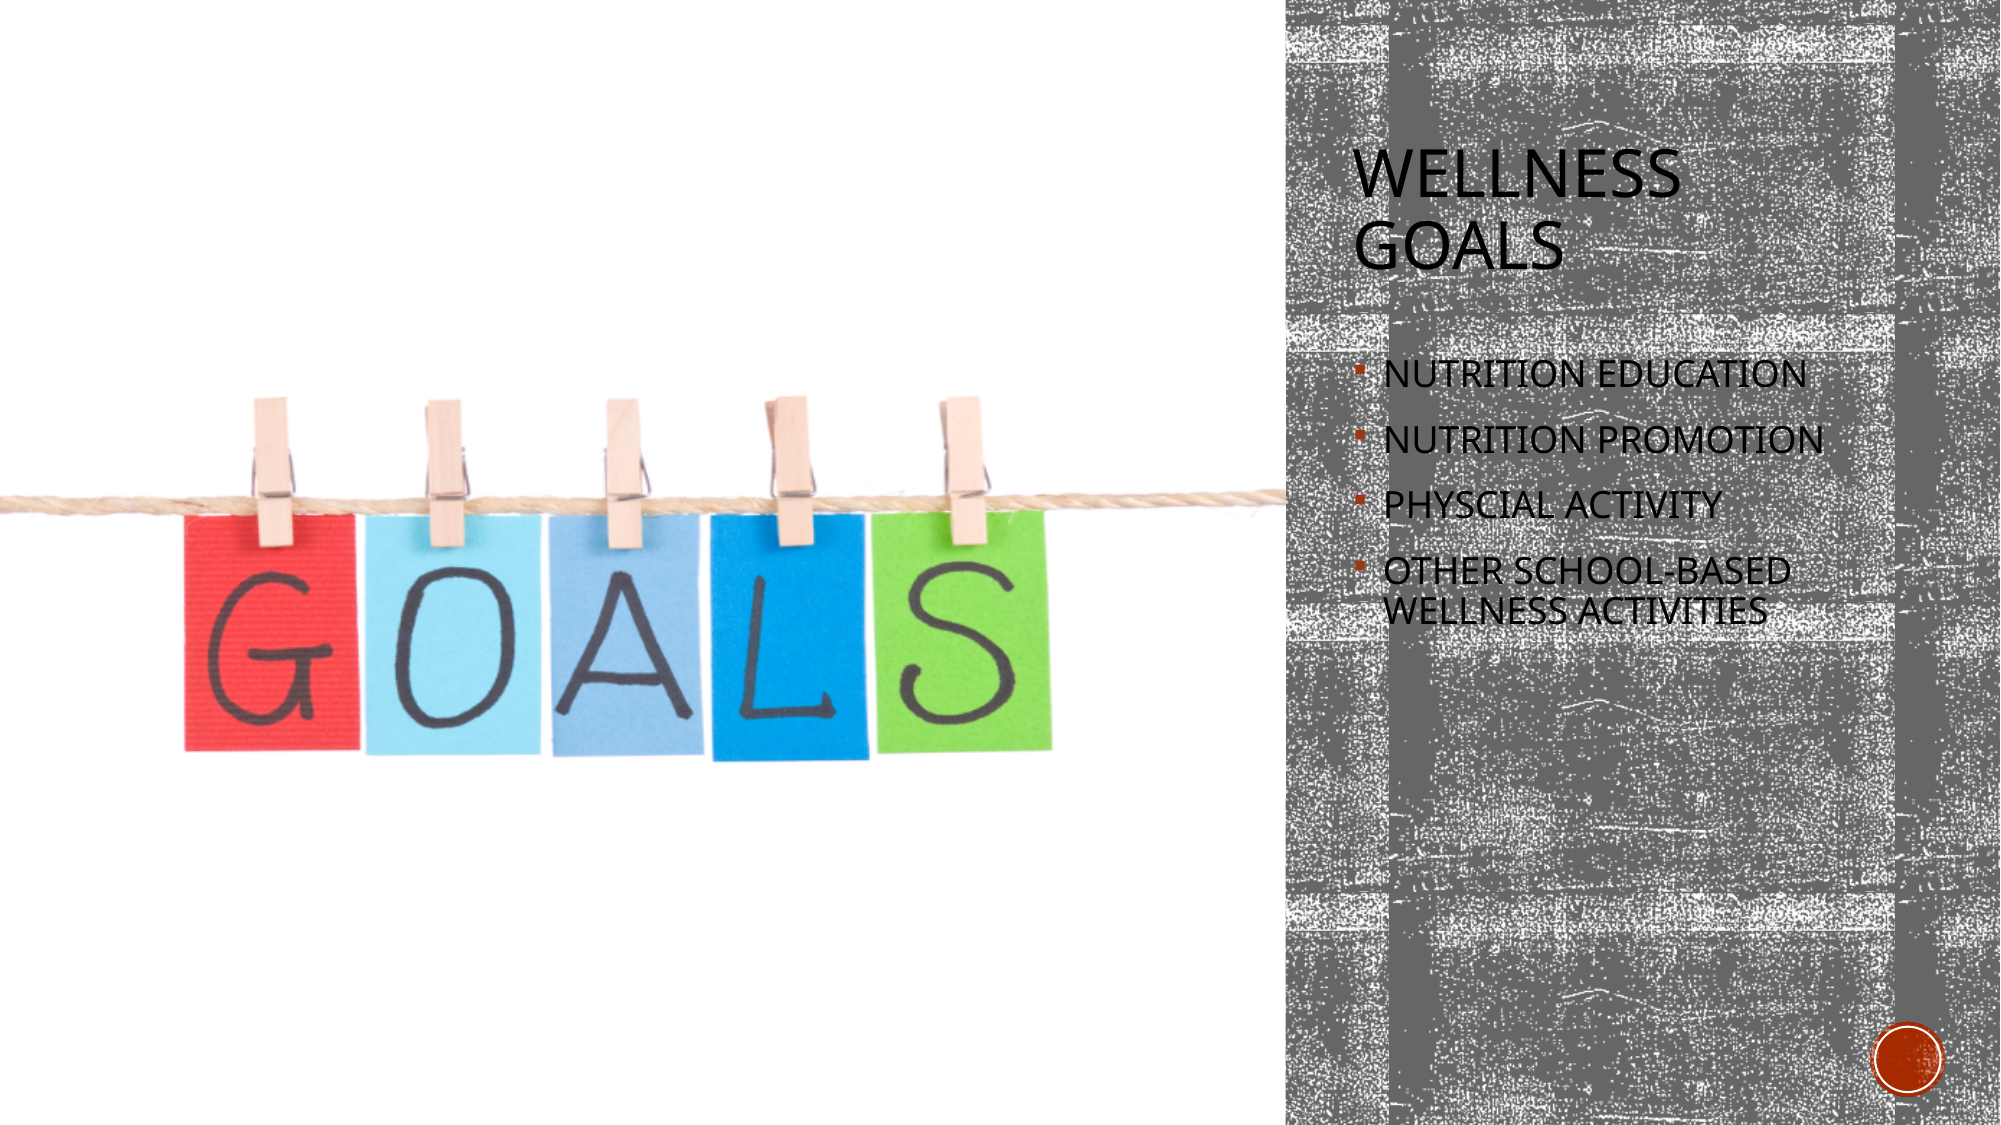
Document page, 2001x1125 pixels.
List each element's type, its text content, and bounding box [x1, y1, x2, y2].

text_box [1872, 1024, 1943, 1096]
title Wellness goals [1338, 79, 1920, 344]
text_box [1284, 0, 2000, 1125]
picture [0, 327, 1285, 799]
list NUTRITION EDUCATION NUTRITION PROMOTION PHYSCIAL ACTIVITY OTHER SCHOOL-BASED WELLNESS ACTIVITIES [1338, 348, 1920, 1013]
